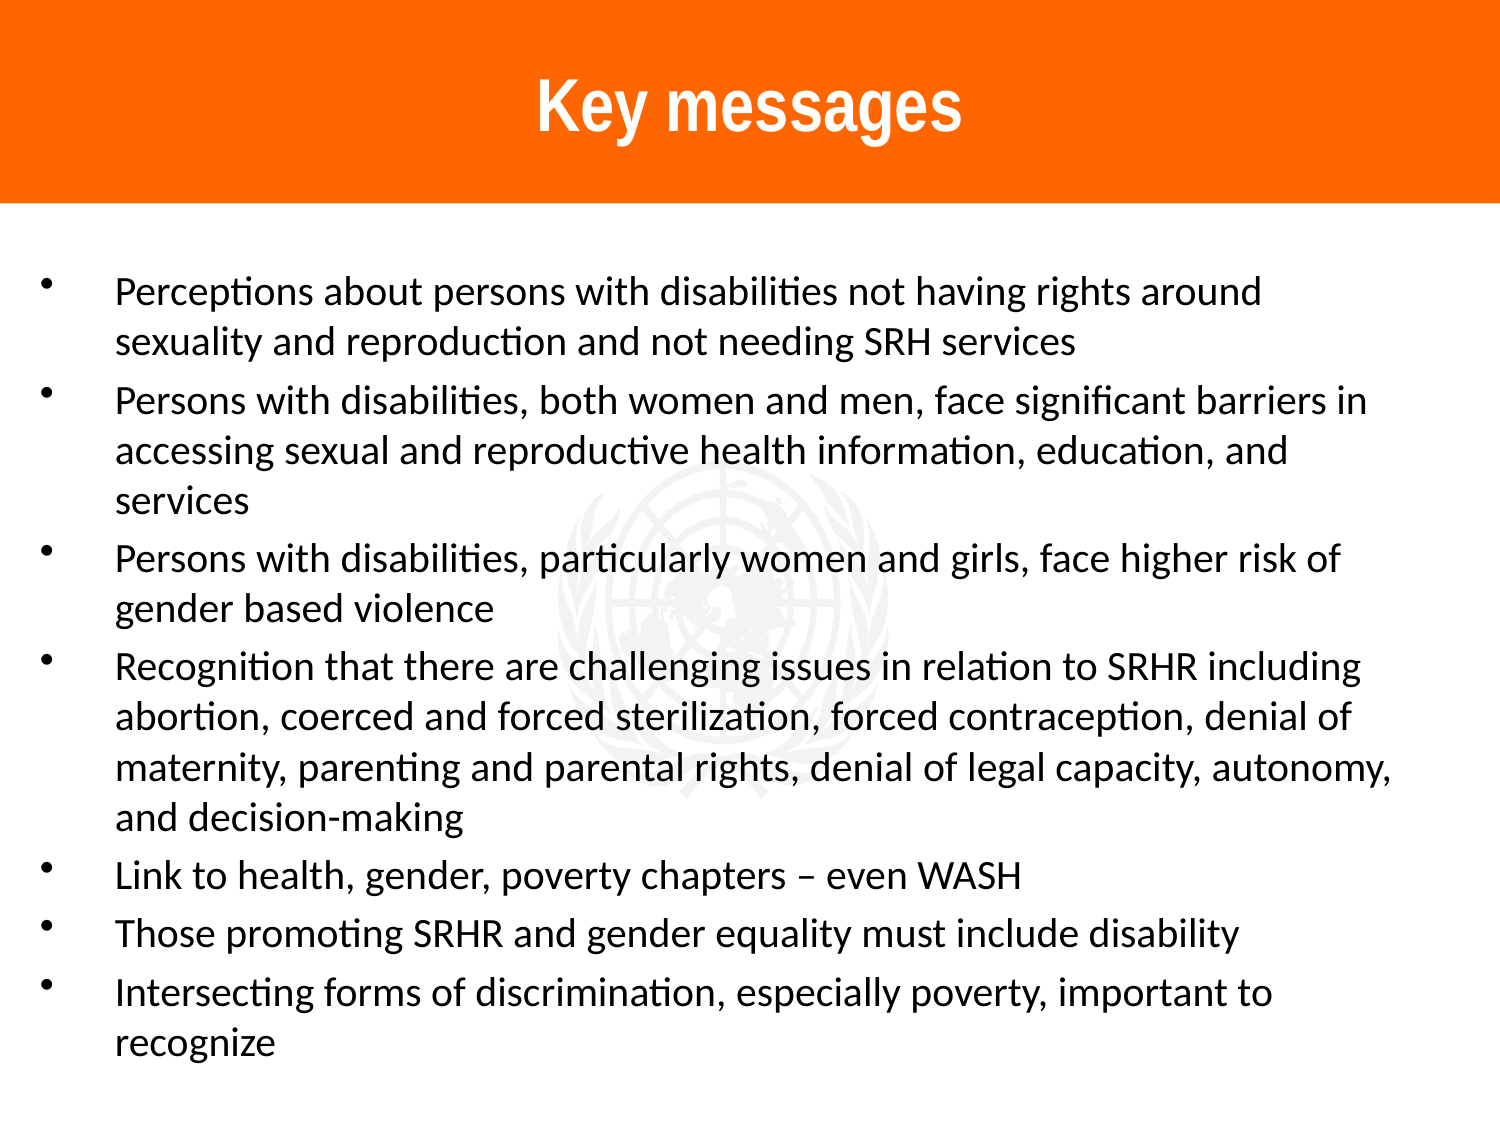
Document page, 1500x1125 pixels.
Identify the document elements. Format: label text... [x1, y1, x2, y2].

text_box Key messages [0, 0, 1500, 204]
text_box Perceptions about persons with disabilities not having rights around sexuality and reproduction and not needing SRH services Persons with disabilities, both women and men, face significant barriers in accessing sexual and reproductive health information, education, and services Persons with disabilities, particularly women and girls, face higher risk of gender based violence Recognition that there are challenging issues in relation to SRHR including abortion, coerced and forced sterilization, forced contraception, denial of maternity, parenting and parental rights, denial of legal capacity, autonomy, and decision-making Link to health, gender, poverty chapters – even WASH Those promoting SRHR and gender equality must include disability Intersecting forms of discrimination, especially poverty, important to recognize [24, 203, 1425, 1125]
picture [312, 207, 1201, 961]
